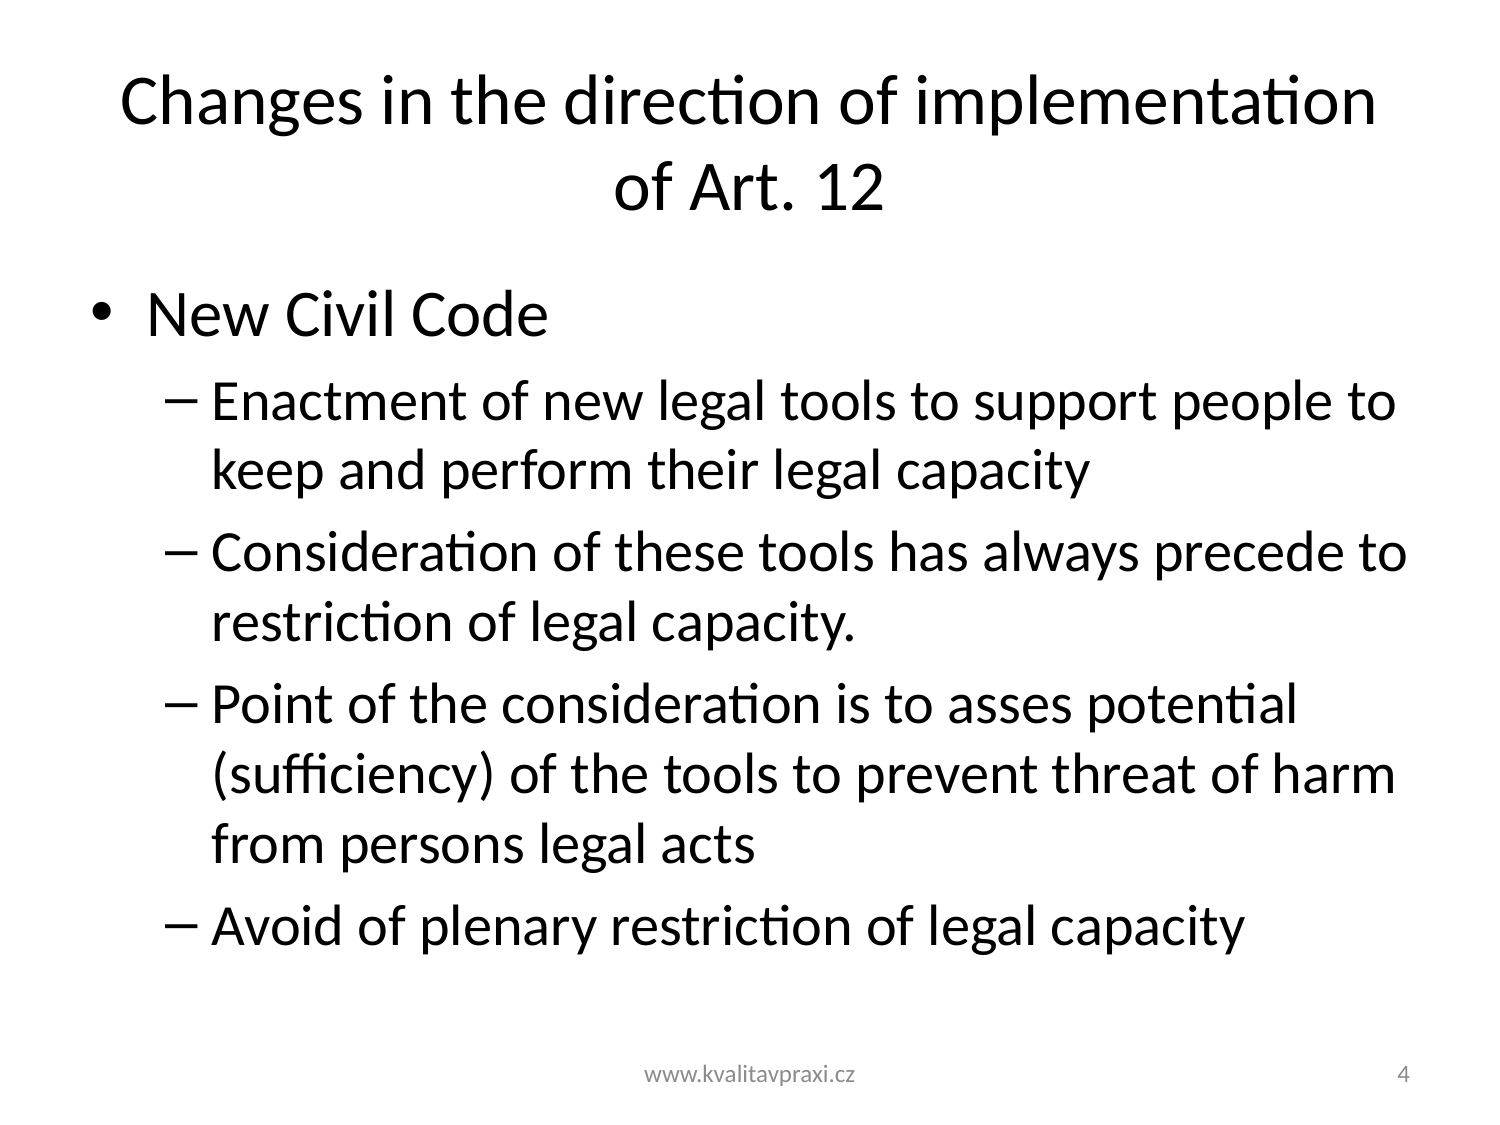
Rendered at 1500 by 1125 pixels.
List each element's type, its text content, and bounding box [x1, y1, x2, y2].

title Changes in the direction of implementation of Art. 12 [75, 45, 1425, 233]
footer www.kvalitavpraxi.cz [512, 1042, 988, 1103]
list New Civil Code Enactment of new legal tools to support people to keep and perform their legal capacity Consideration of these tools has always precede to restriction of legal capacity. Point of the consideration is to asses potential (sufficiency) of the tools to prevent threat of harm from persons legal acts Avoid of plenary restriction of legal capacity [75, 262, 1425, 1005]
slide_number 4 [1074, 1042, 1425, 1103]
